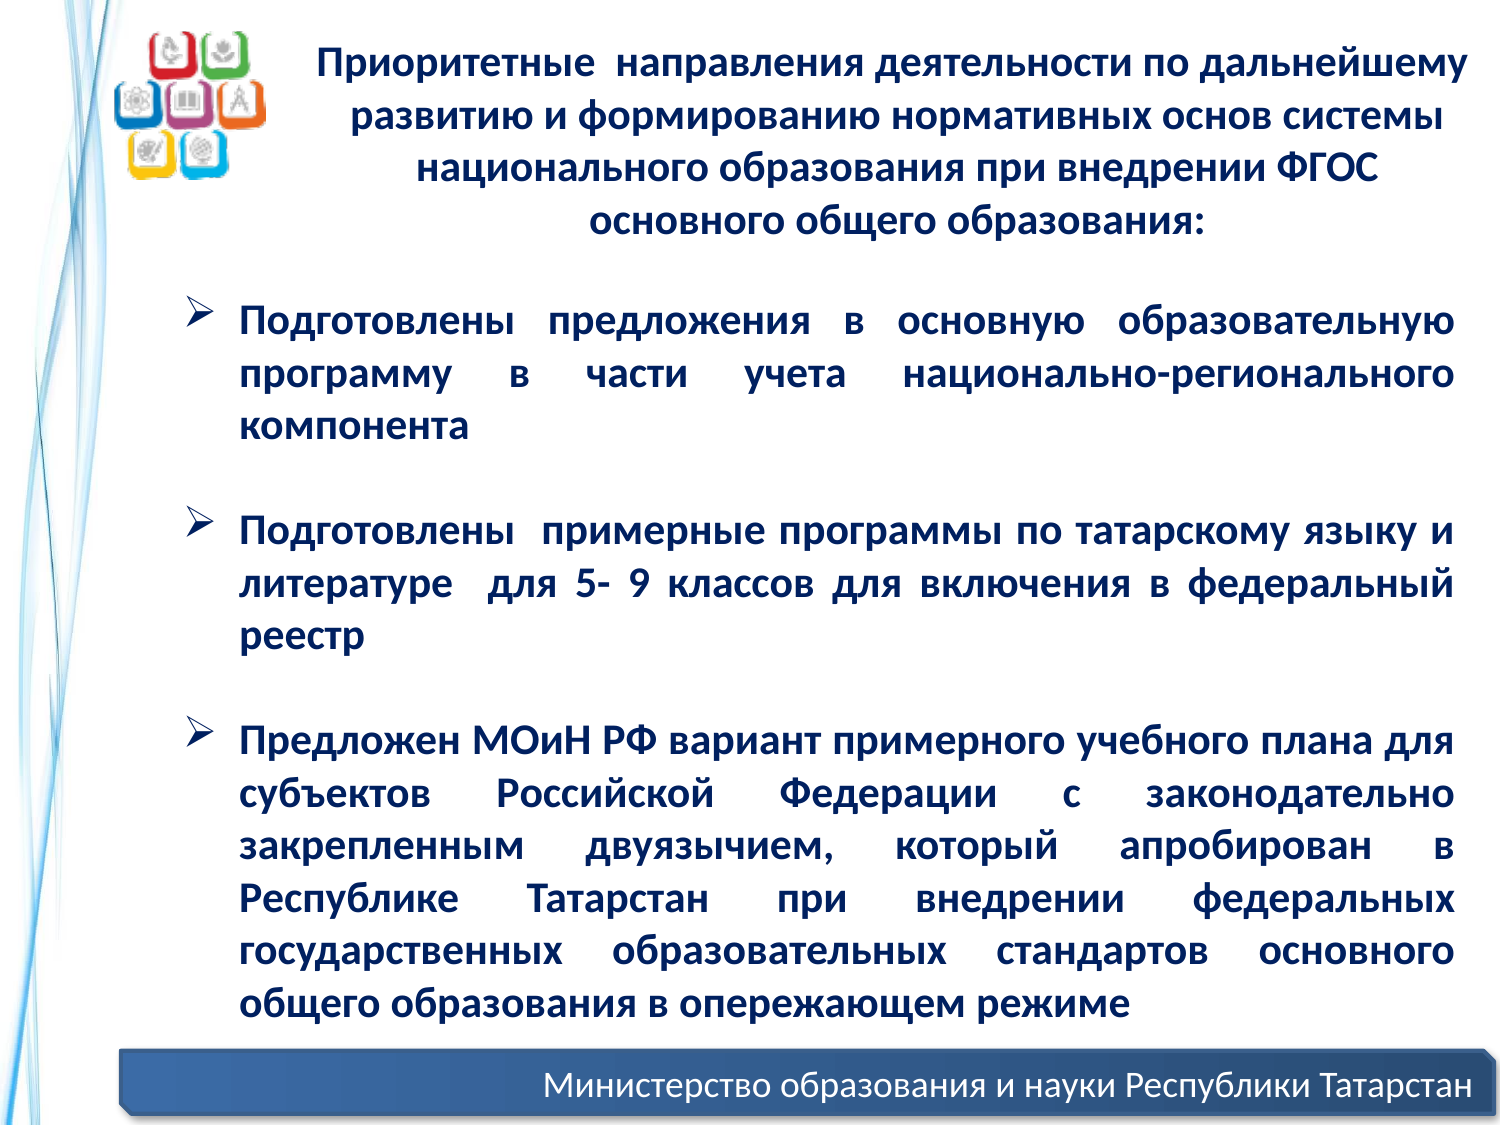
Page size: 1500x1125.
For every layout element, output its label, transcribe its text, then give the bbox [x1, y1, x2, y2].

text_box Подготовлены предложения в основную образовательную программу в части учета национально-регионального компонента Подготовлены примерные программы по татарскому языку и литературе для 5- 9 классов для включения в федеральный реестр Предложен МОиН РФ вариант примерного учебного плана для субъектов Российской Федерации с законодательно закрепленным двуязычием, который апробирован в Республике Татарстан при внедрении федеральных государственных образовательных стандартов основного общего образования в опережающем режиме [176, 283, 1471, 1086]
picture [0, 0, 266, 1125]
text_box Министерство образования и науки Республики Татарстан [176, 1048, 1497, 1116]
title Приоритетные направления деятельности по дальнейшему развитию и формированию нормативных основ системы национального образования при внедрении ФГОС основного общего образования: [301, 44, 1495, 232]
